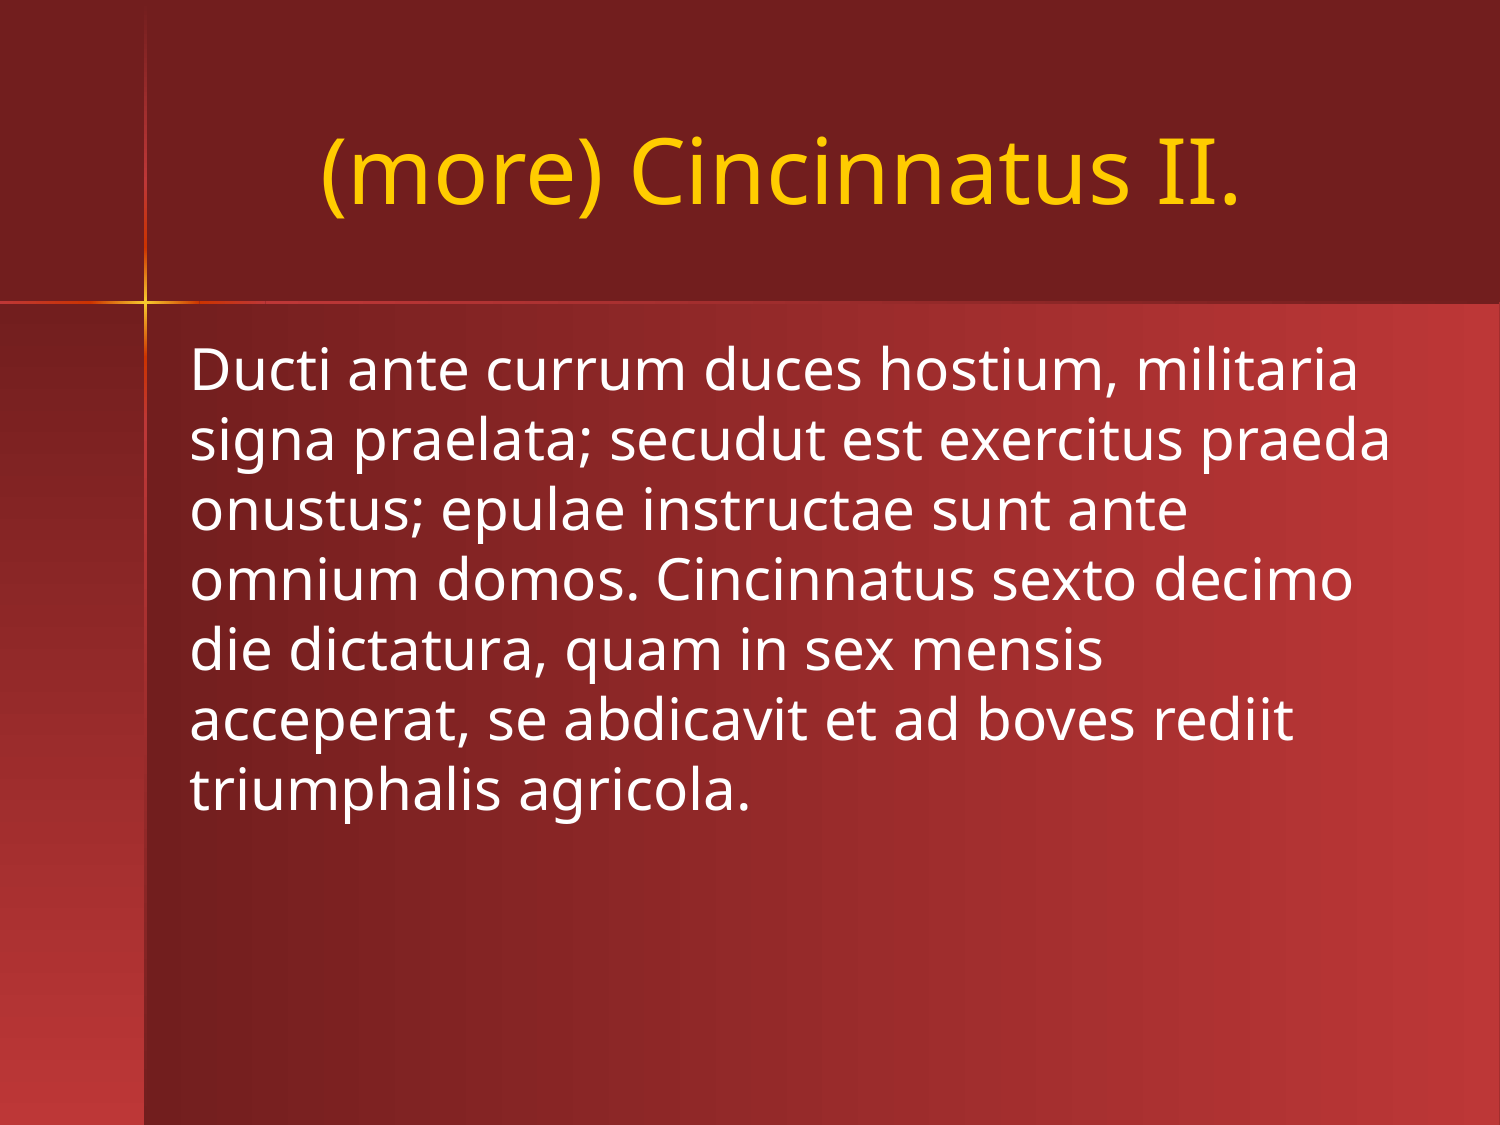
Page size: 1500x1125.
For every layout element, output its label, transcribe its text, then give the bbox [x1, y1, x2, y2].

list Ducti ante currum duces hostium, militaria signa praelata; secudut est exercitus praeda onustus; epulae instructae sunt ante omnium domos. Cincinnatus sexto decimo die dictatura, quam in sex mensis acceperat, se abdicavit et ad boves rediit triumphalis agricola. [174, 324, 1413, 1001]
title (more) Cincinnatus II. [174, 49, 1413, 286]
